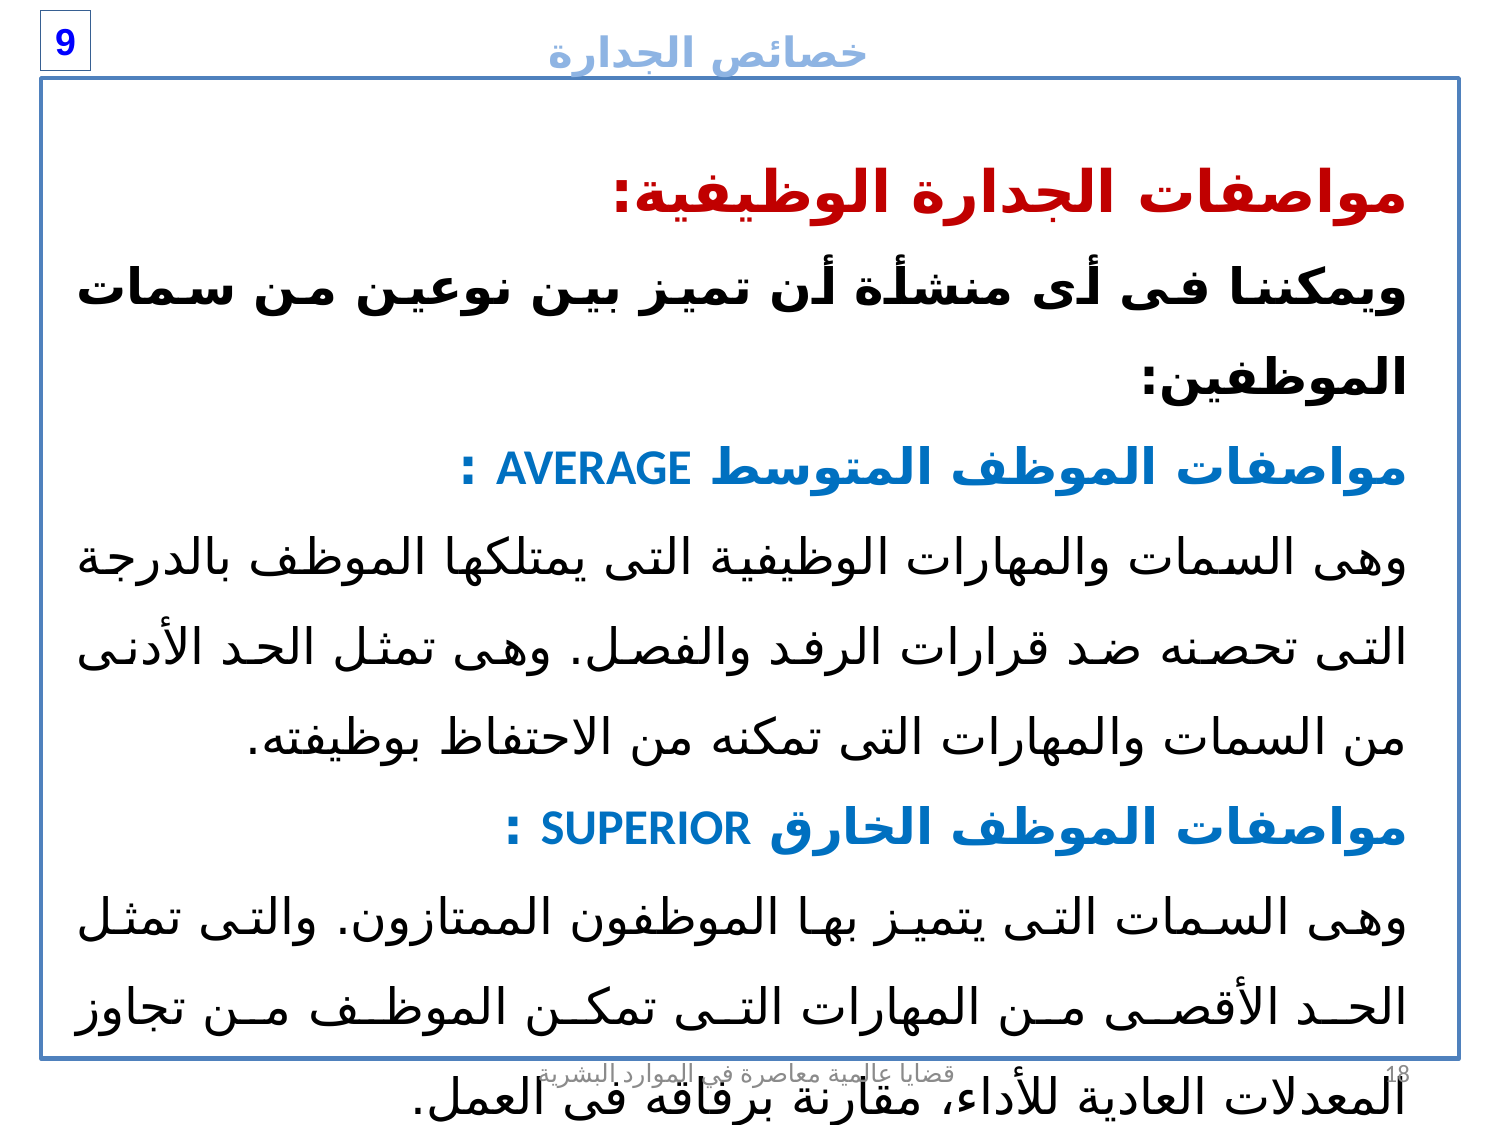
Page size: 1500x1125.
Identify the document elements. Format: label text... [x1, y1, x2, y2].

text_box خصائص الجدارة [533, 0, 885, 84]
text_box 9 [40, 10, 91, 71]
text_box مواصفات الجدارة الوظيفية: ويمكننا فى أى منشأة أن تميز بين نوعين من سمات الموظفين: مواصفات الموظف المتوسط AVERAGE : وهى السمات والمهارات الوظيفية التى يمتلكها الموظف بالدرجة التى تحصنه ضد قرارات الرفد والفصل. وهى تمثل الحد الأدنى من السمات والمهارات التى تمكنه من الاحتفاظ بوظيفته. مواصفات الموظف الخارق SUPERIOR : وهى السمات التى يتميز بها الموظفون الممتازون. والتى تمثل الحد الأقصى من المهارات التى تمكن الموظف من تجاوز المعدلات العادية للأداء، مقارنة برفاقه فى العمل. [61, 1061, 1424, 1125]
text_box [39, 76, 1461, 1061]
slide_number 18 [1074, 1042, 1425, 1103]
footer قضايا عالمية معاصرة في الموارد البشرية [512, 1042, 988, 1103]
